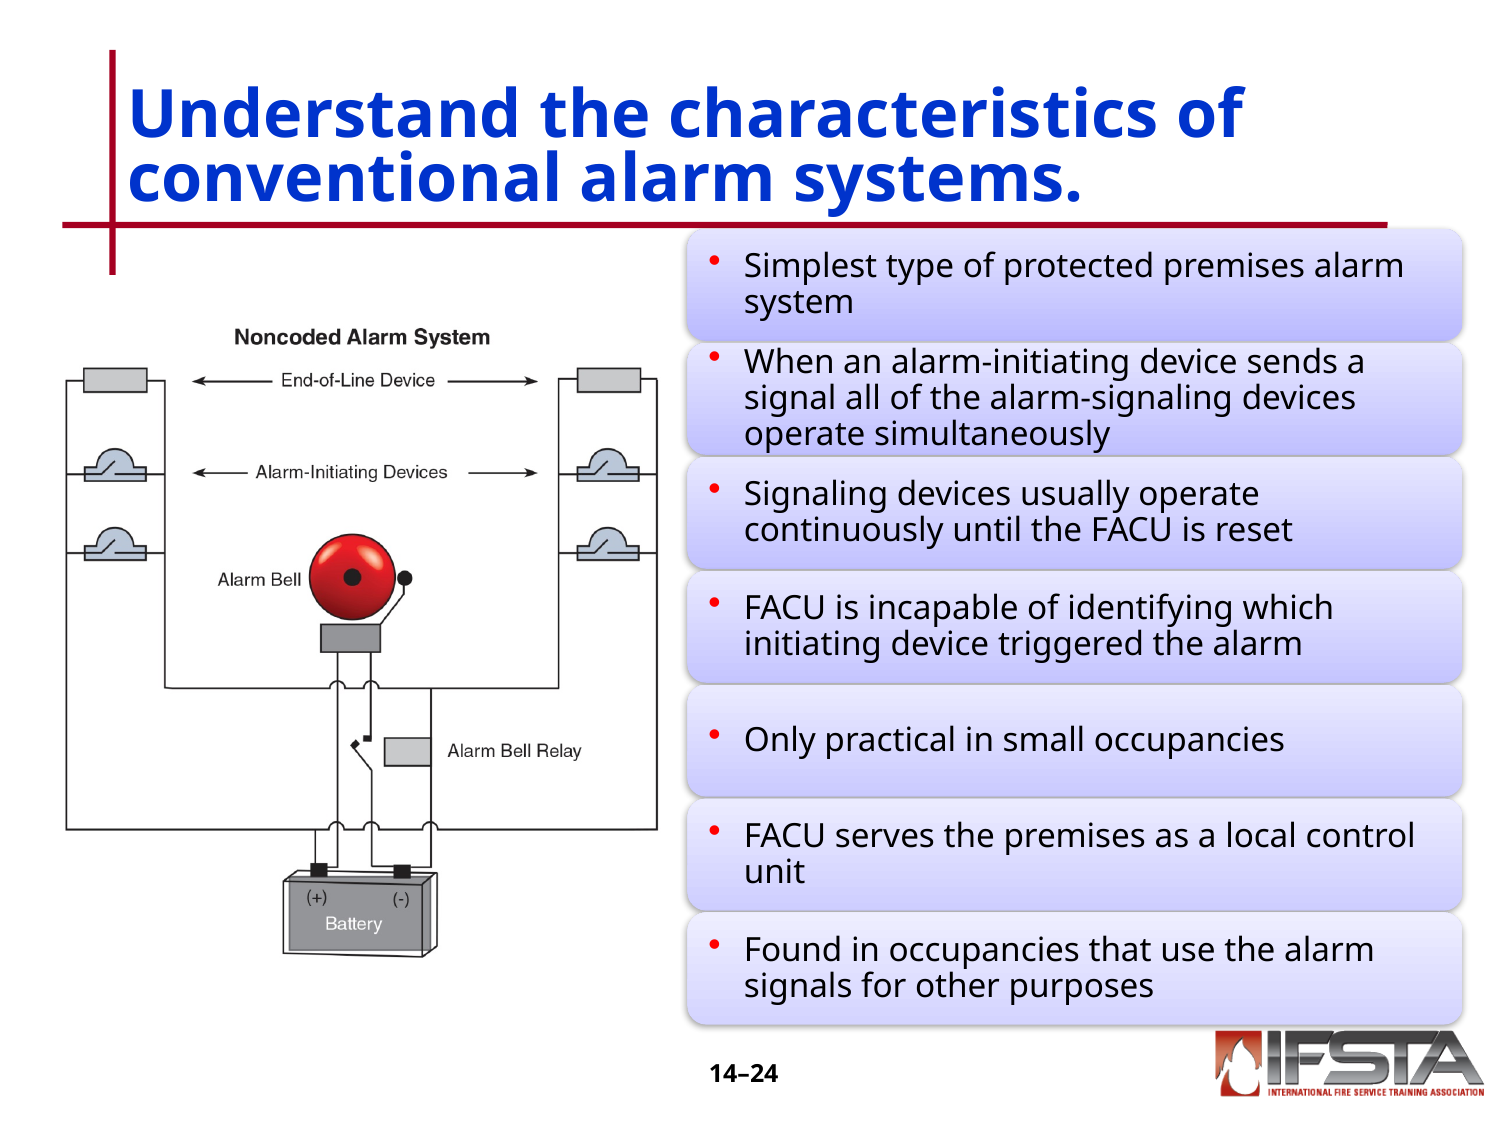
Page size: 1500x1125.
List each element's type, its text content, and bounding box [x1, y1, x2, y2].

slide_number 14–23 [587, 1050, 900, 1125]
picture [1215, 1030, 1485, 1099]
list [49, 324, 667, 963]
title Understand the characteristics of conventional alarm systems. [112, 78, 1388, 229]
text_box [687, 228, 1463, 1026]
